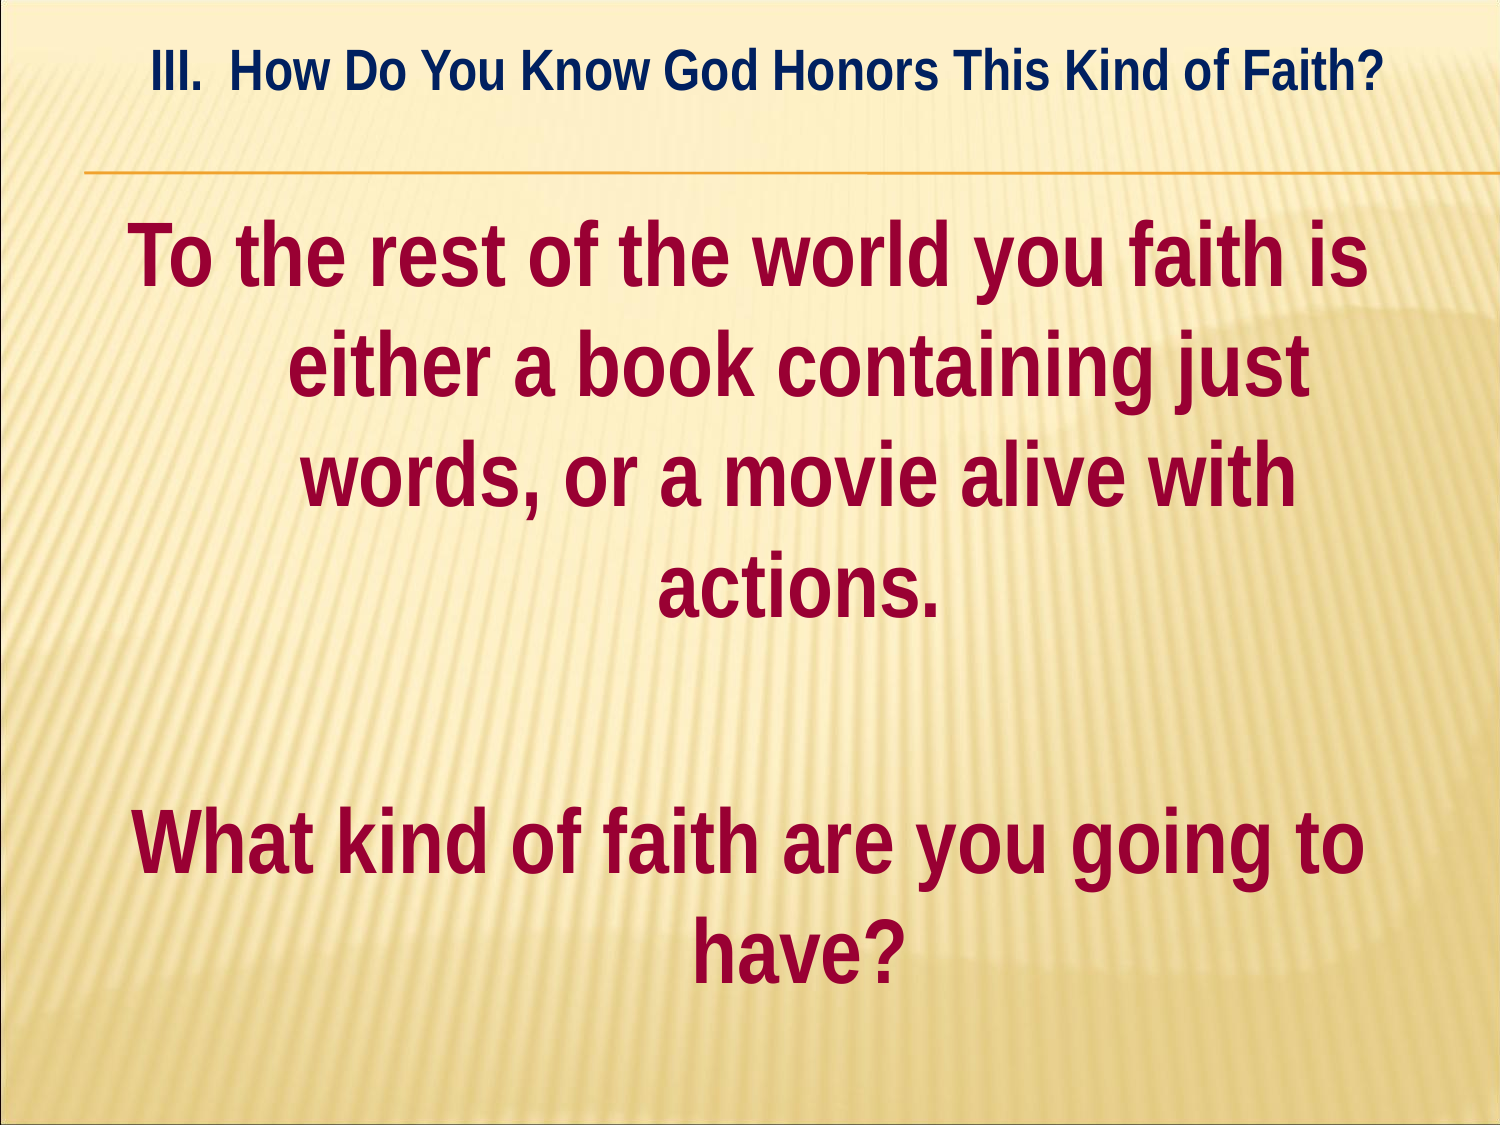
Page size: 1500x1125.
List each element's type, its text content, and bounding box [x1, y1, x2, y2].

text_box III. How Do You Know God Honors This Kind of Faith? [124, 24, 1413, 110]
list To the rest of the world you faith is either a book containing just words, or a movie alive with actions. What kind of faith are you going to have? [75, 187, 1425, 1075]
picture [0, 0, 1500, 1125]
